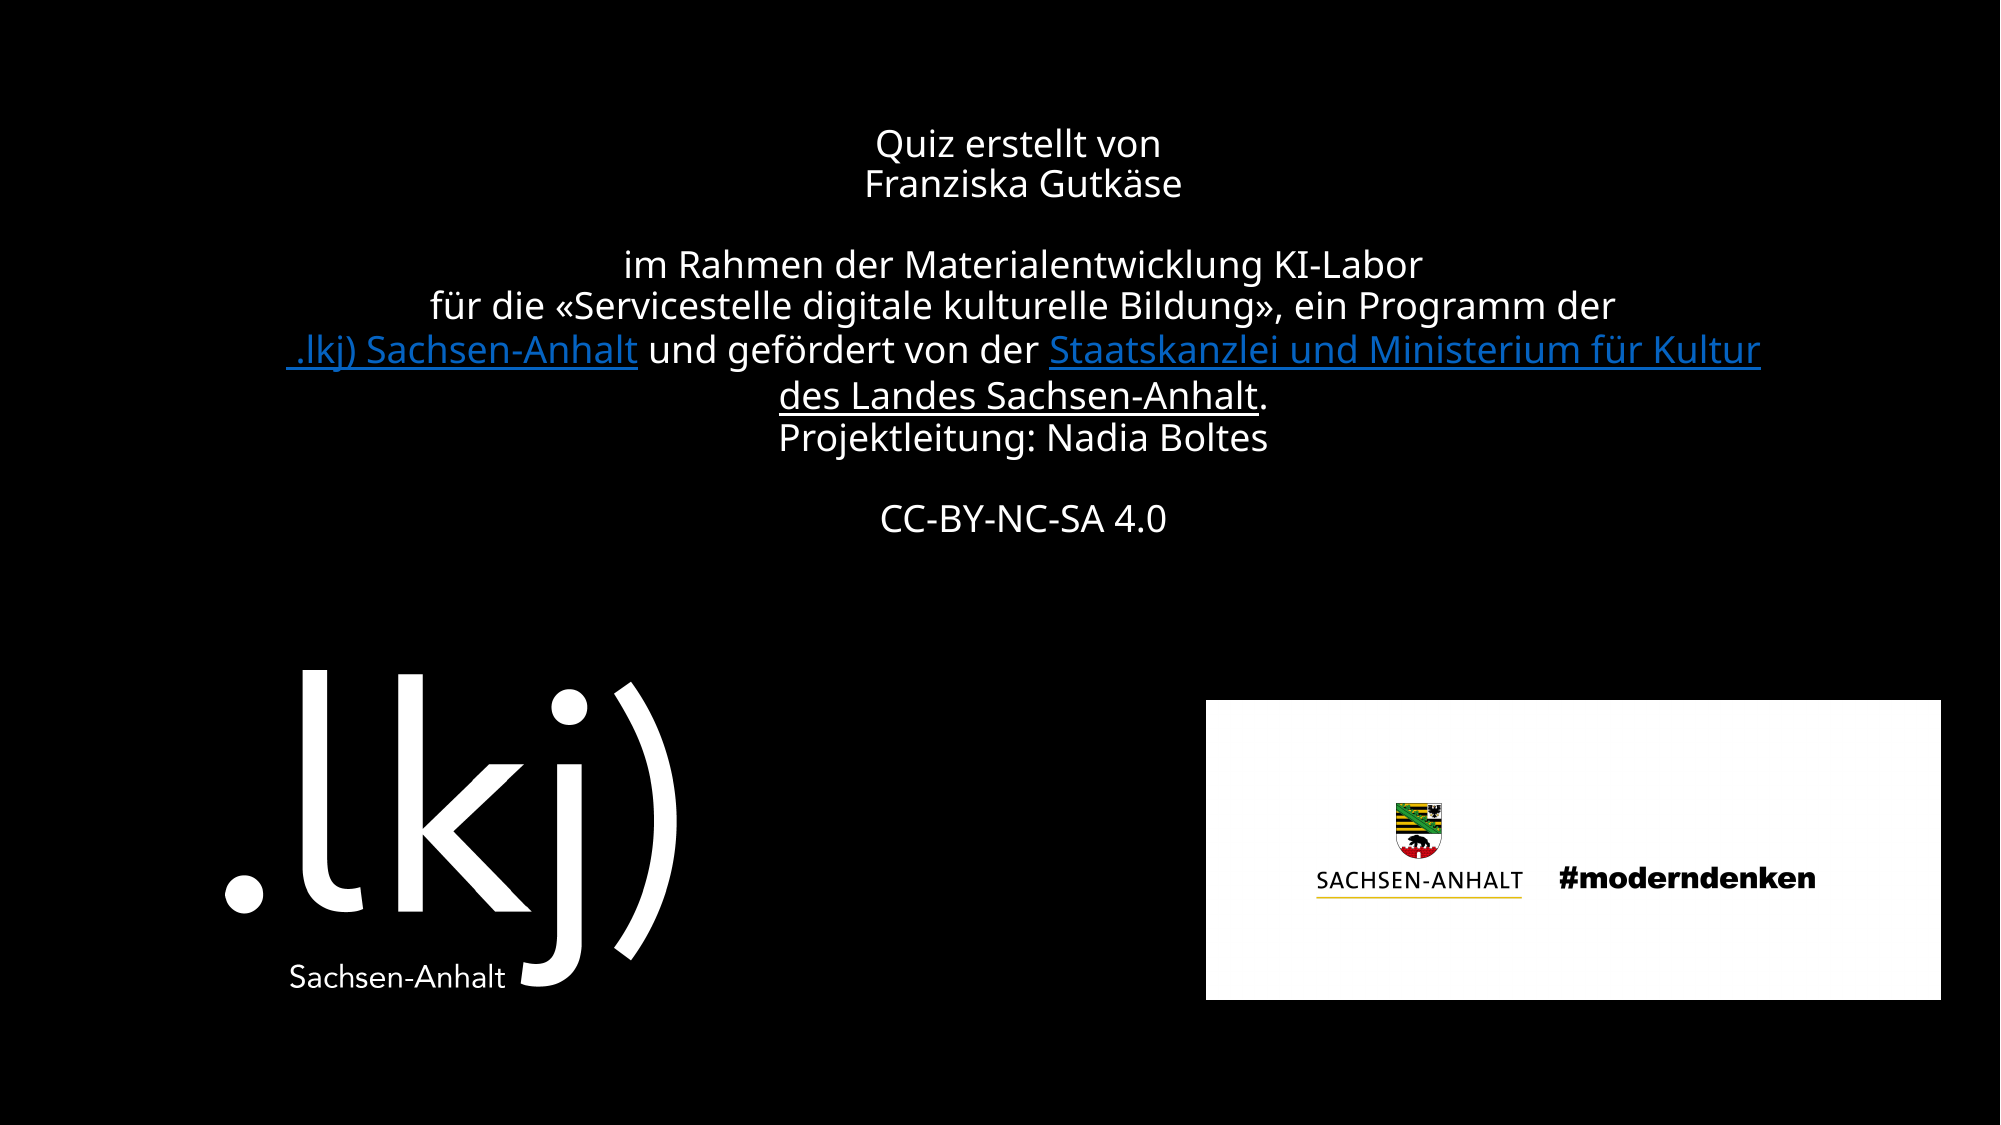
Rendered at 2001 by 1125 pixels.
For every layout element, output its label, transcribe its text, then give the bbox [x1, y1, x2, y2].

title Quiz erstellt von Franziska Gutkäse im Rahmen der Materialentwicklung KI-Labor für die «Servicestelle digitale kulturelle Bildung», ein Programm der .lkj) Sachsen-Anhalt und gefördert von der Staatskanzlei und Ministerium für Kultur des Landes Sachsen-Anhalt. Projektleitung: Nadia Boltes CC-BY-NC-SA 4.0 [239, 196, 1808, 548]
picture [1206, 700, 1941, 1000]
picture [225, 670, 677, 1000]
